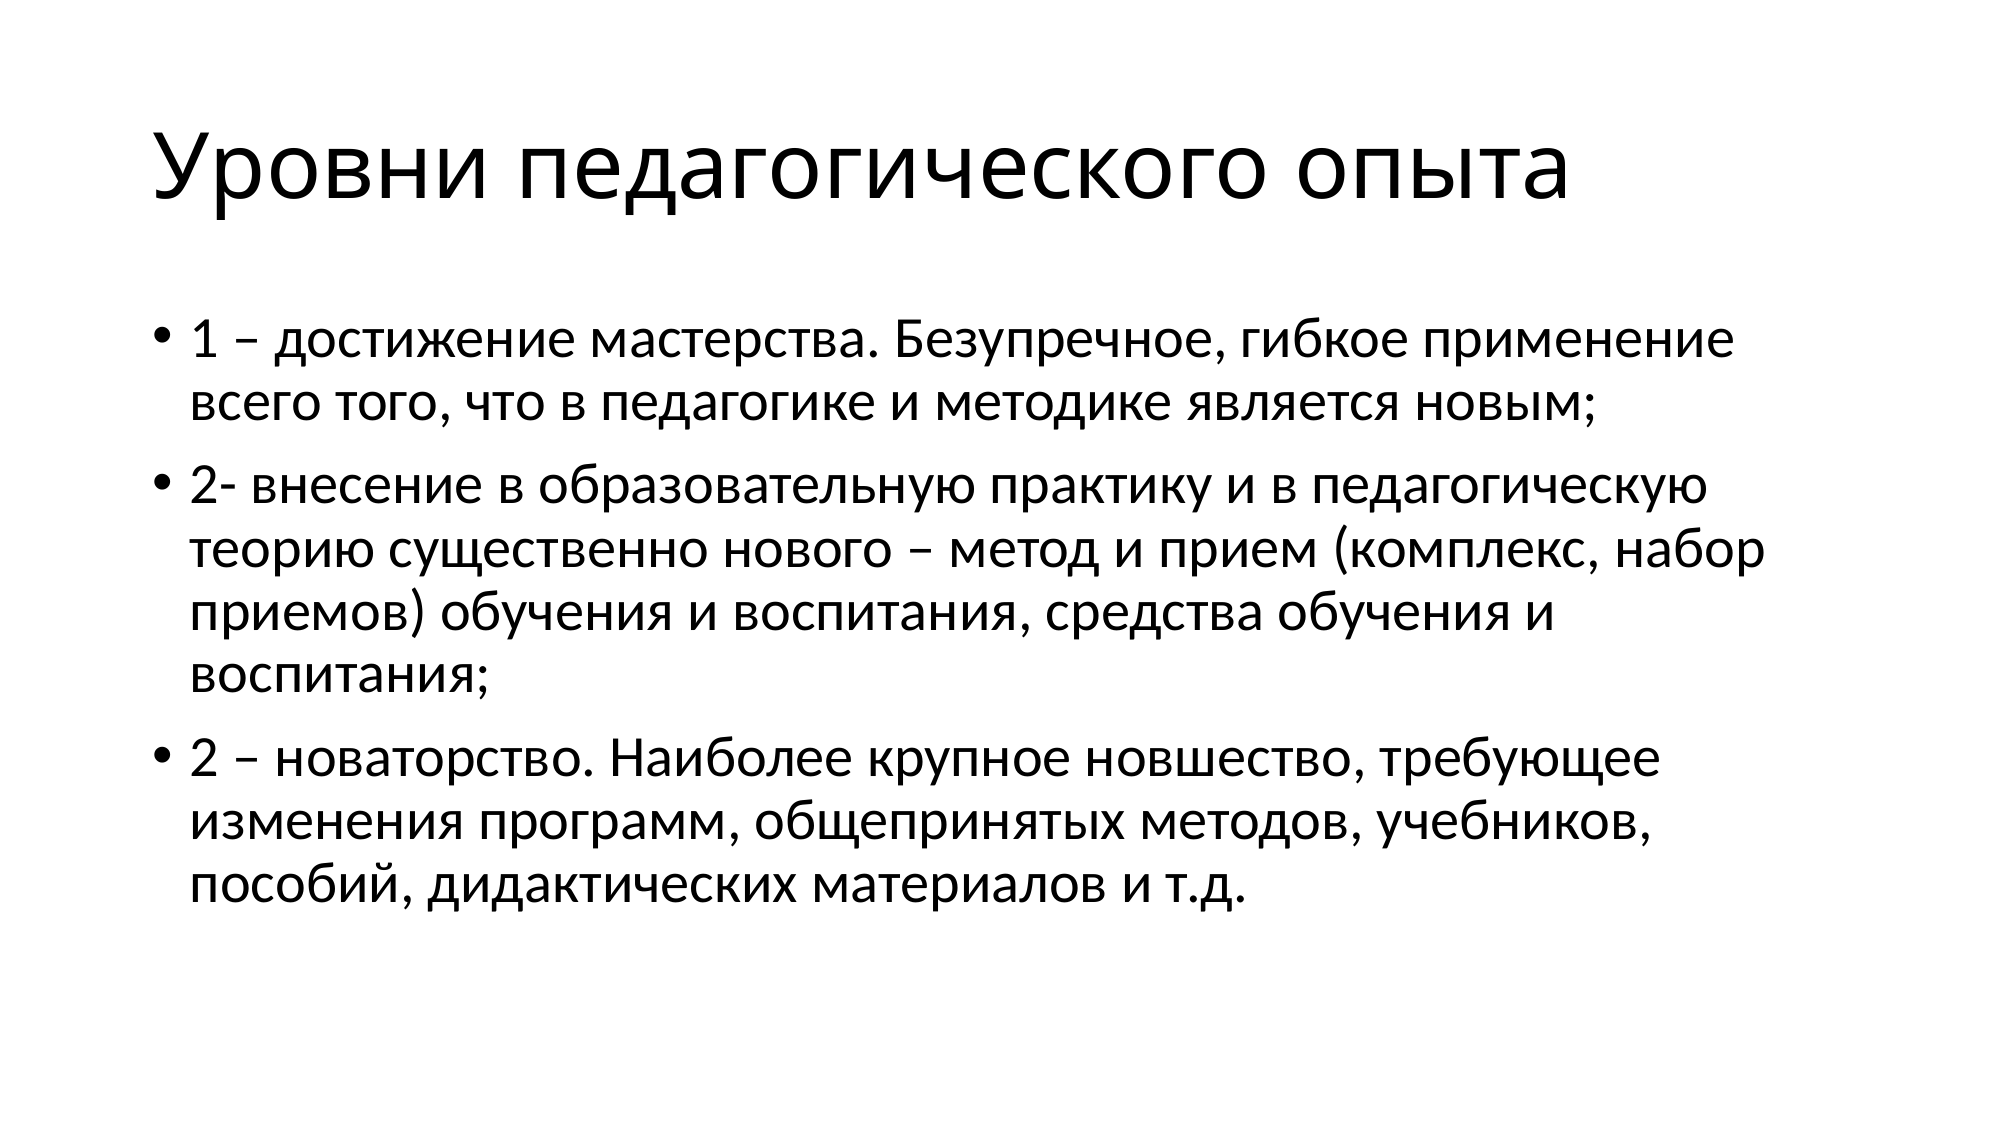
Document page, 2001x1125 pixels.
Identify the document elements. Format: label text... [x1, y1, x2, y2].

list 1 – достижение мастерства. Безупречное, гибкое применение всего того, что в педагогике и методике является новым; 2- внесение в образовательную практику и в педагогическую теорию существенно нового – метод и прием (комплекс, набор приемов) обучения и воспитания, средства обучения и воспитания; 2 – новаторство. Наиболее крупное новшество, требующее изменения программ, общепринятых методов, учебников, пособий, дидактических материалов и т.д. [137, 299, 1863, 1014]
title Уровни педагогического опыта [137, 59, 1863, 278]
